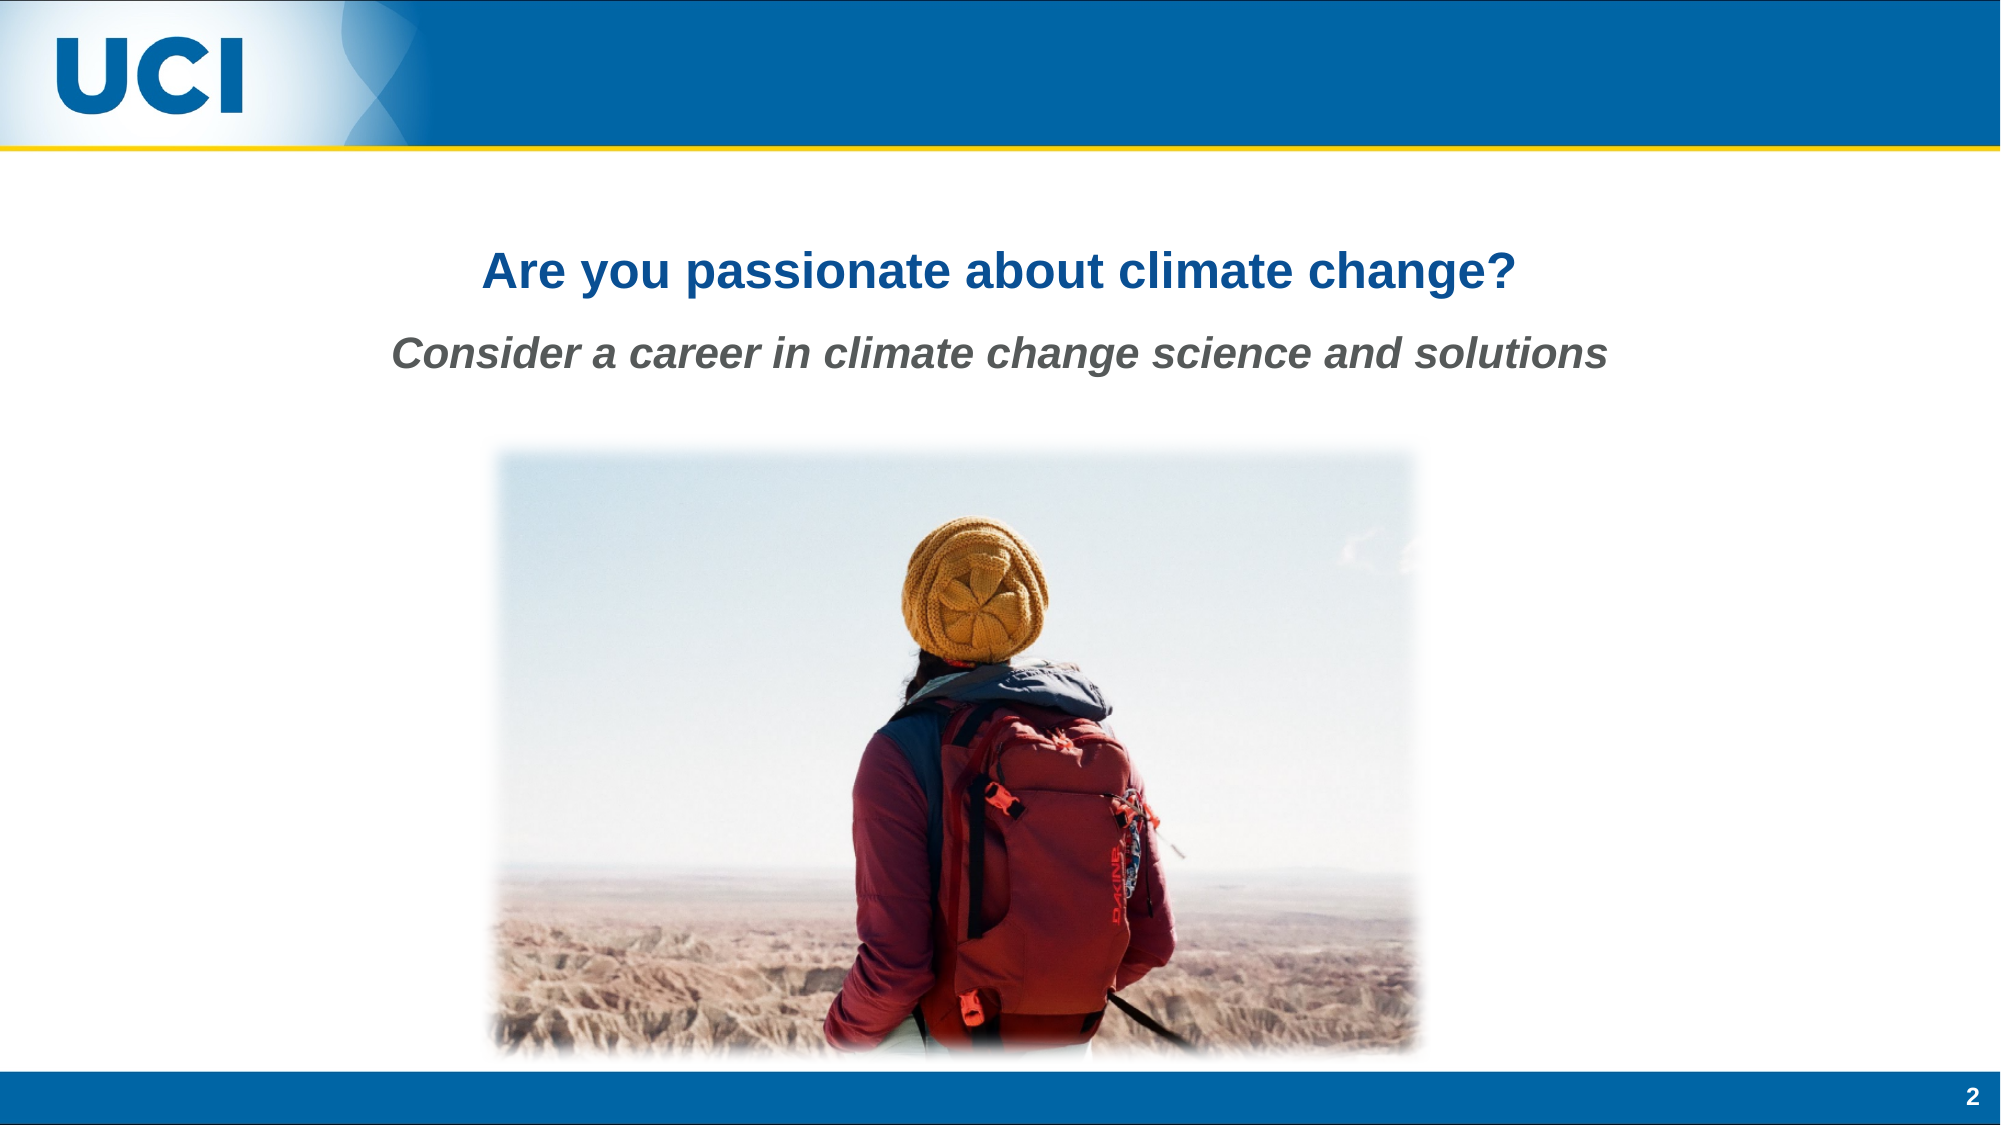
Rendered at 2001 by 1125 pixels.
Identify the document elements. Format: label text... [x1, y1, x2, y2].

picture [0, 0, 2001, 1125]
title Are you passionate about climate change? Consider a career in climate change science and solutions [99, 198, 1900, 386]
slide_number 2 [1528, 1065, 1995, 1125]
